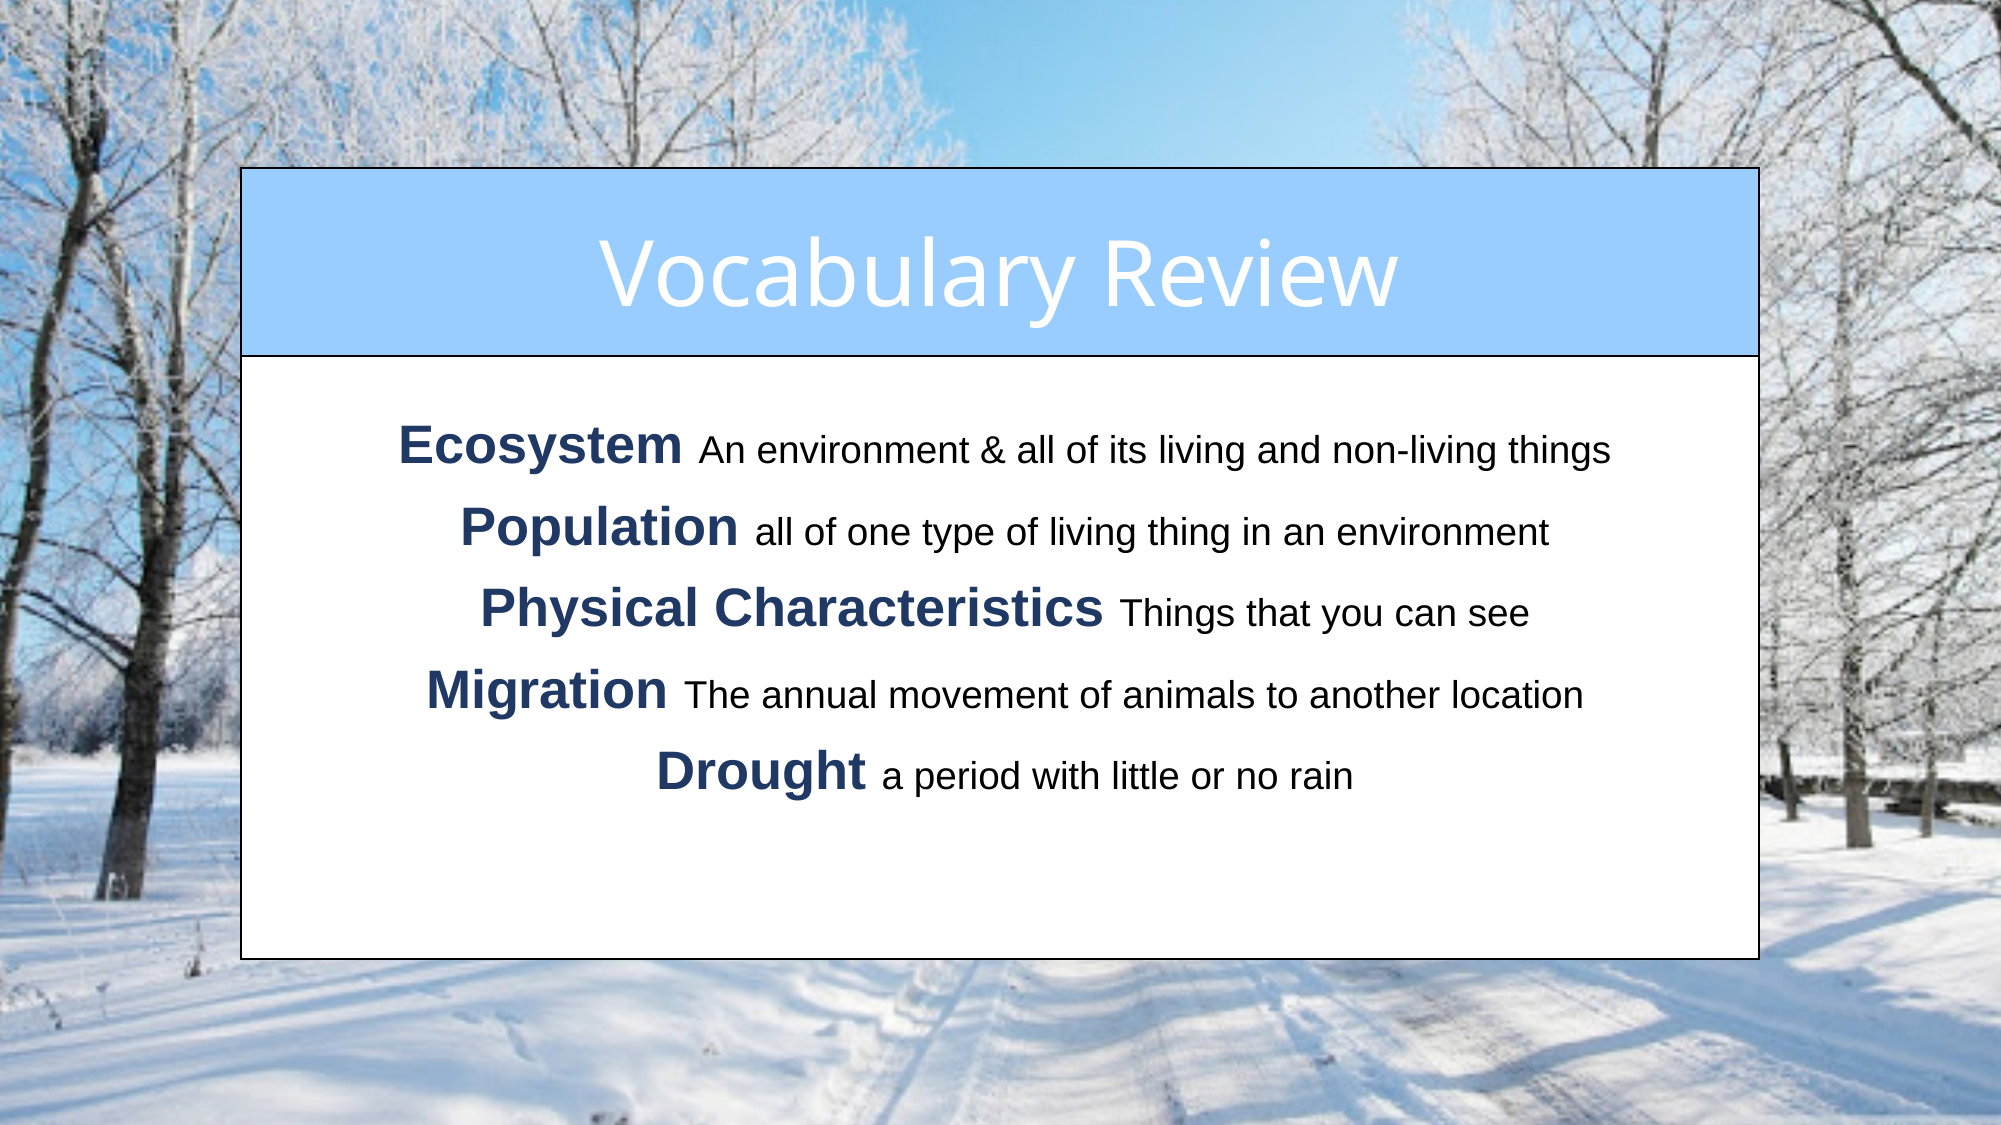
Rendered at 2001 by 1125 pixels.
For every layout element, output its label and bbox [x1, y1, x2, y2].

text_box [0, 0, 2000, 1125]
